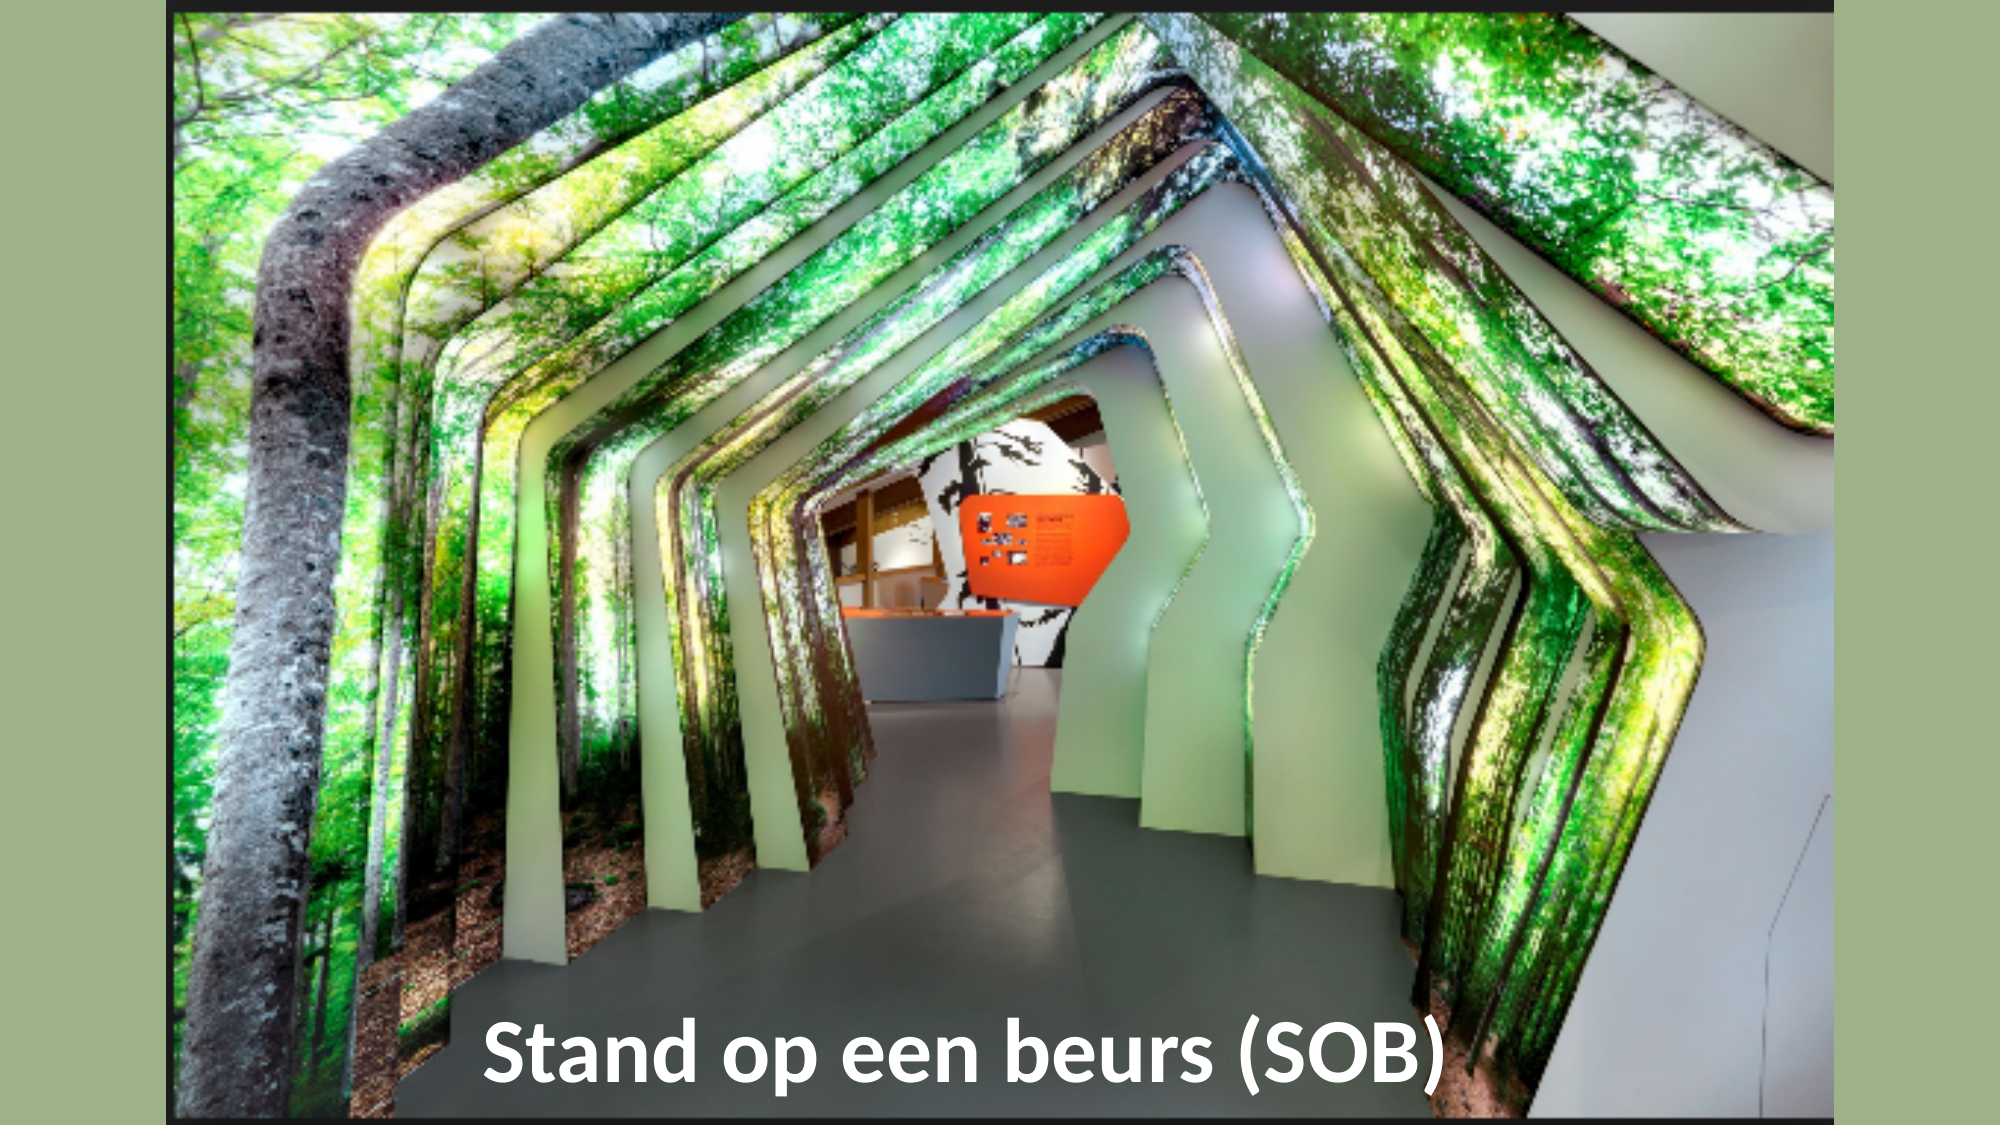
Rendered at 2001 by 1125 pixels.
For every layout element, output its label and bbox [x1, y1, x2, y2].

picture [166, 0, 1834, 1125]
